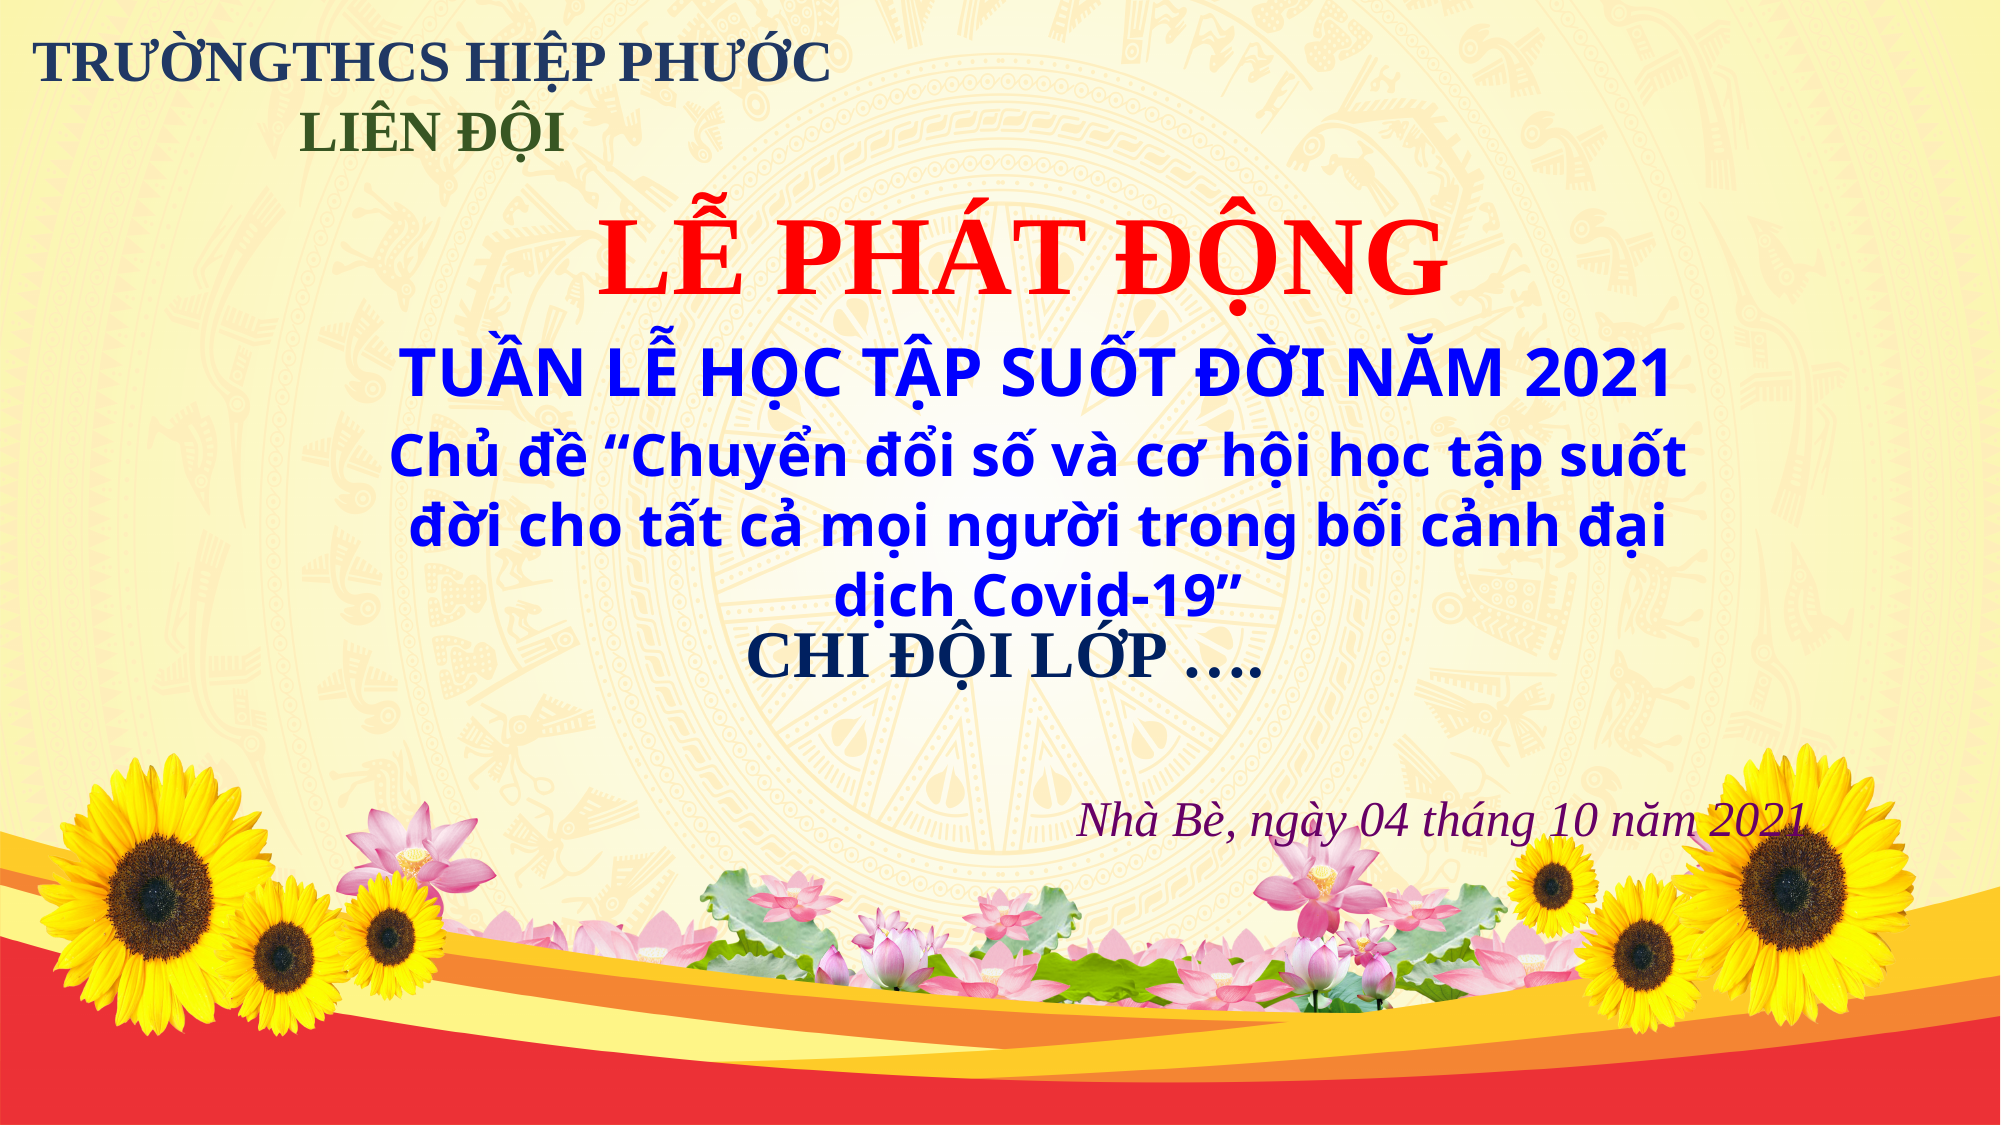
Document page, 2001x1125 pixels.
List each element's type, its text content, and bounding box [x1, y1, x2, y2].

text_box CHI ĐỘI LỚP …. [537, 603, 1473, 699]
text_box Nhà Bè, ngày 04 tháng 10 năm 2021 [1061, 778, 1971, 854]
text_box TUẦN LỄ HỌC TẬP SUỐT ĐỜI NĂM 2021 [151, 322, 1926, 418]
text_box LỄ PHÁT ĐỘNG [123, 174, 1926, 325]
text_box TRƯỜNGTHCS HIỆP PHƯỚC LIÊN ĐỘI [0, 15, 905, 171]
text_box Chủ đề “Chuyển đổi số và cơ hội học tập suốt đời cho tất cả mọi người trong bối cảnh đại dịch Covid-19” [349, 410, 1728, 636]
picture [0, 0, 2001, 1125]
